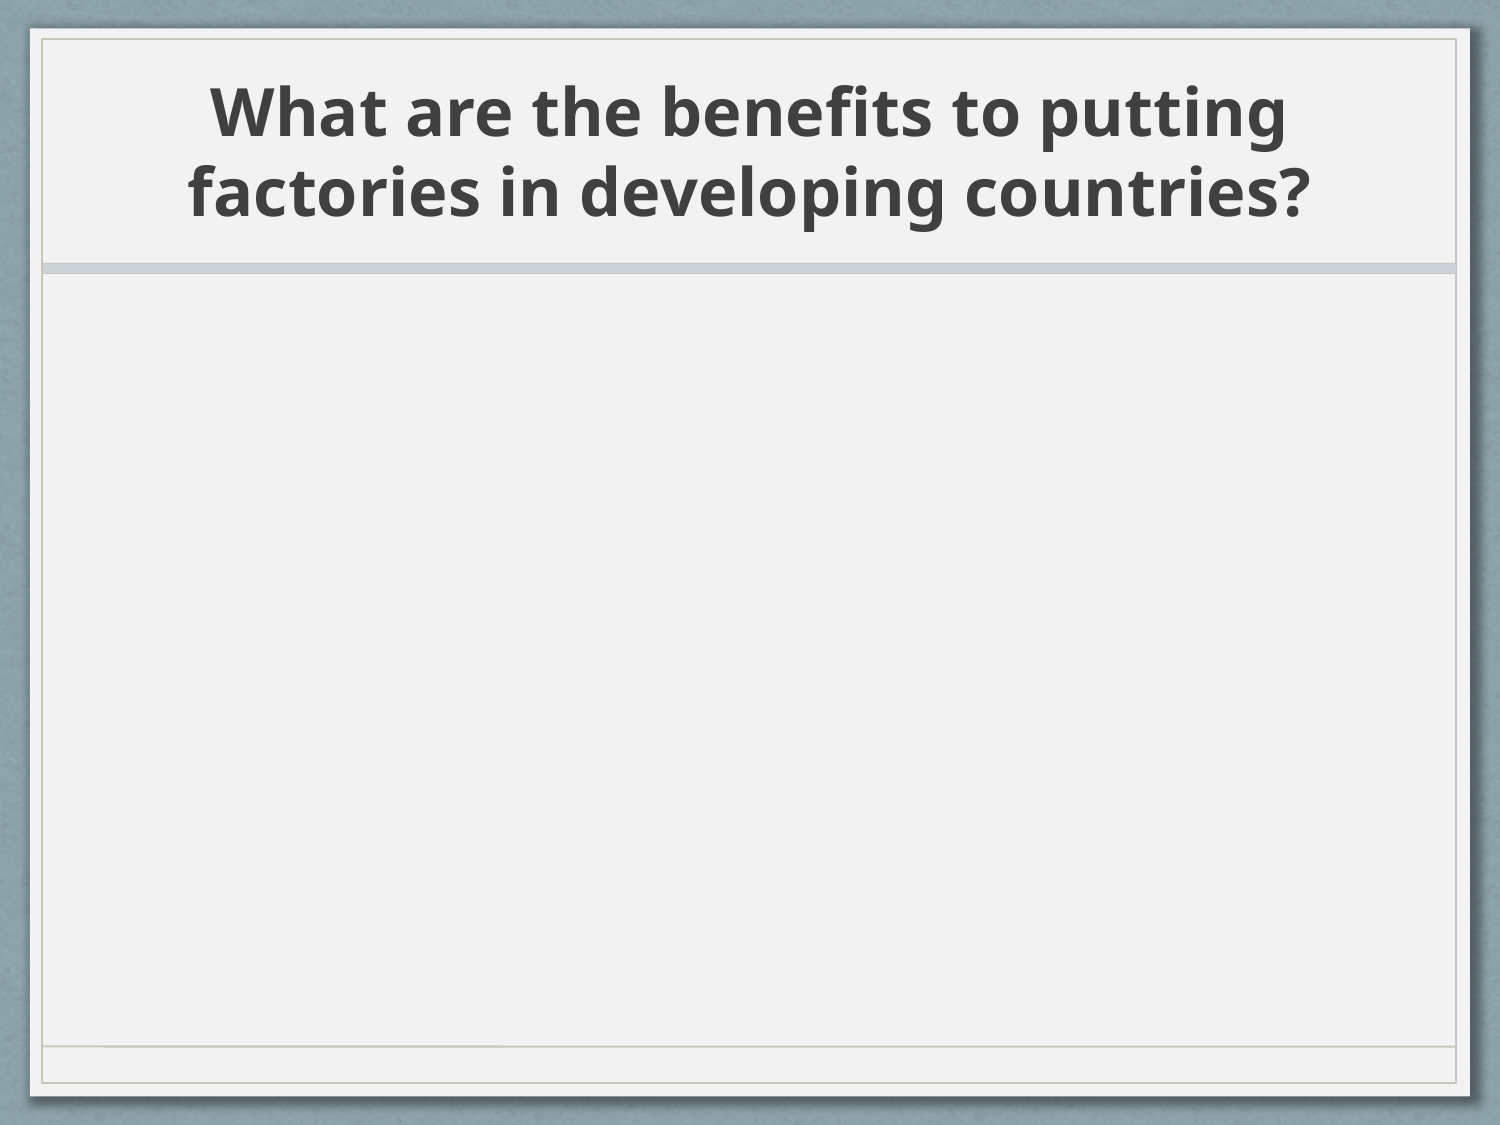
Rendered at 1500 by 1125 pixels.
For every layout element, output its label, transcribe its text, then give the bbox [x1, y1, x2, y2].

title What are the benefits to putting factories in developing countries? [147, 40, 1353, 260]
